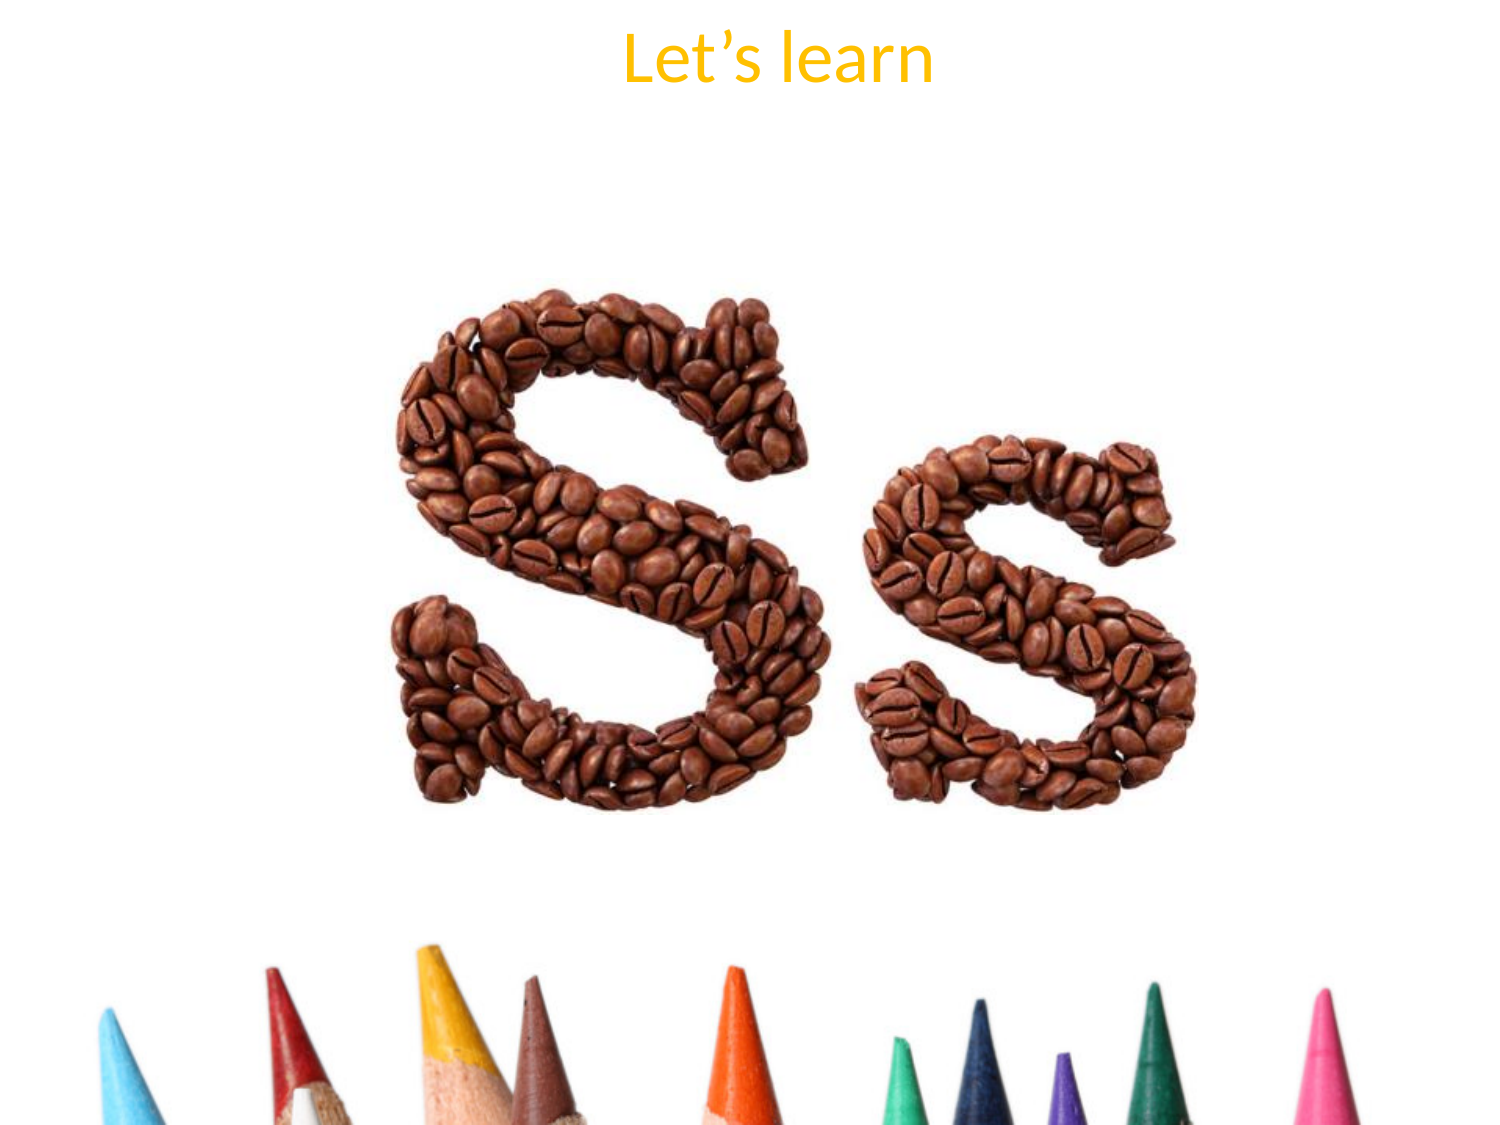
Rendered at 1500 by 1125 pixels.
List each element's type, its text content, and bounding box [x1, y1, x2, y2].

picture [0, 940, 1500, 1125]
text_box Let’s learn [430, 0, 1128, 105]
picture [360, 278, 1199, 815]
